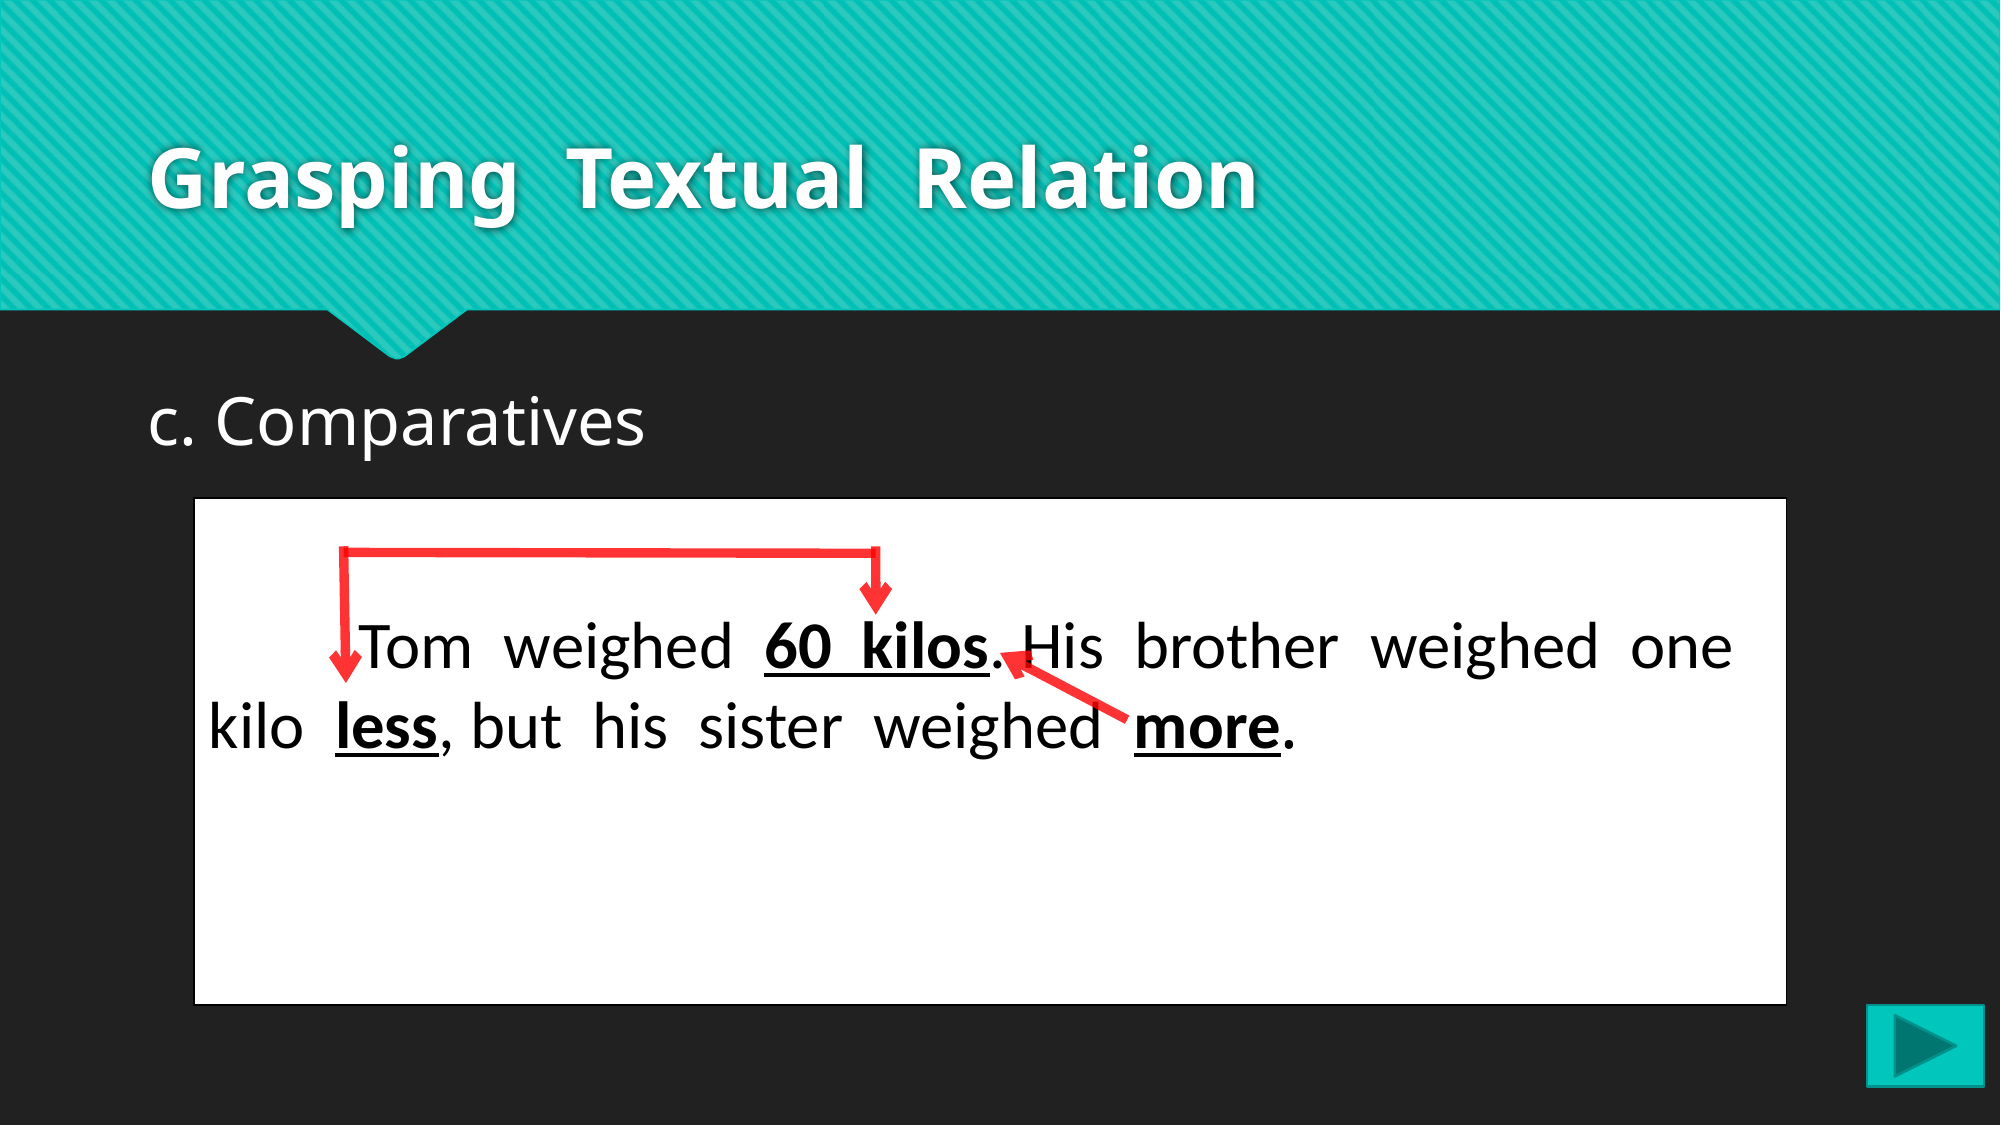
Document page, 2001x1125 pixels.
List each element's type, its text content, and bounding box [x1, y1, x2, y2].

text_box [999, 652, 1128, 720]
title Grasping Textual Relation [132, 73, 1868, 233]
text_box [193, 497, 1787, 1006]
text_box [1866, 1004, 1985, 1088]
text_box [343, 545, 876, 684]
text_box c. Comparatives [132, 359, 1886, 467]
